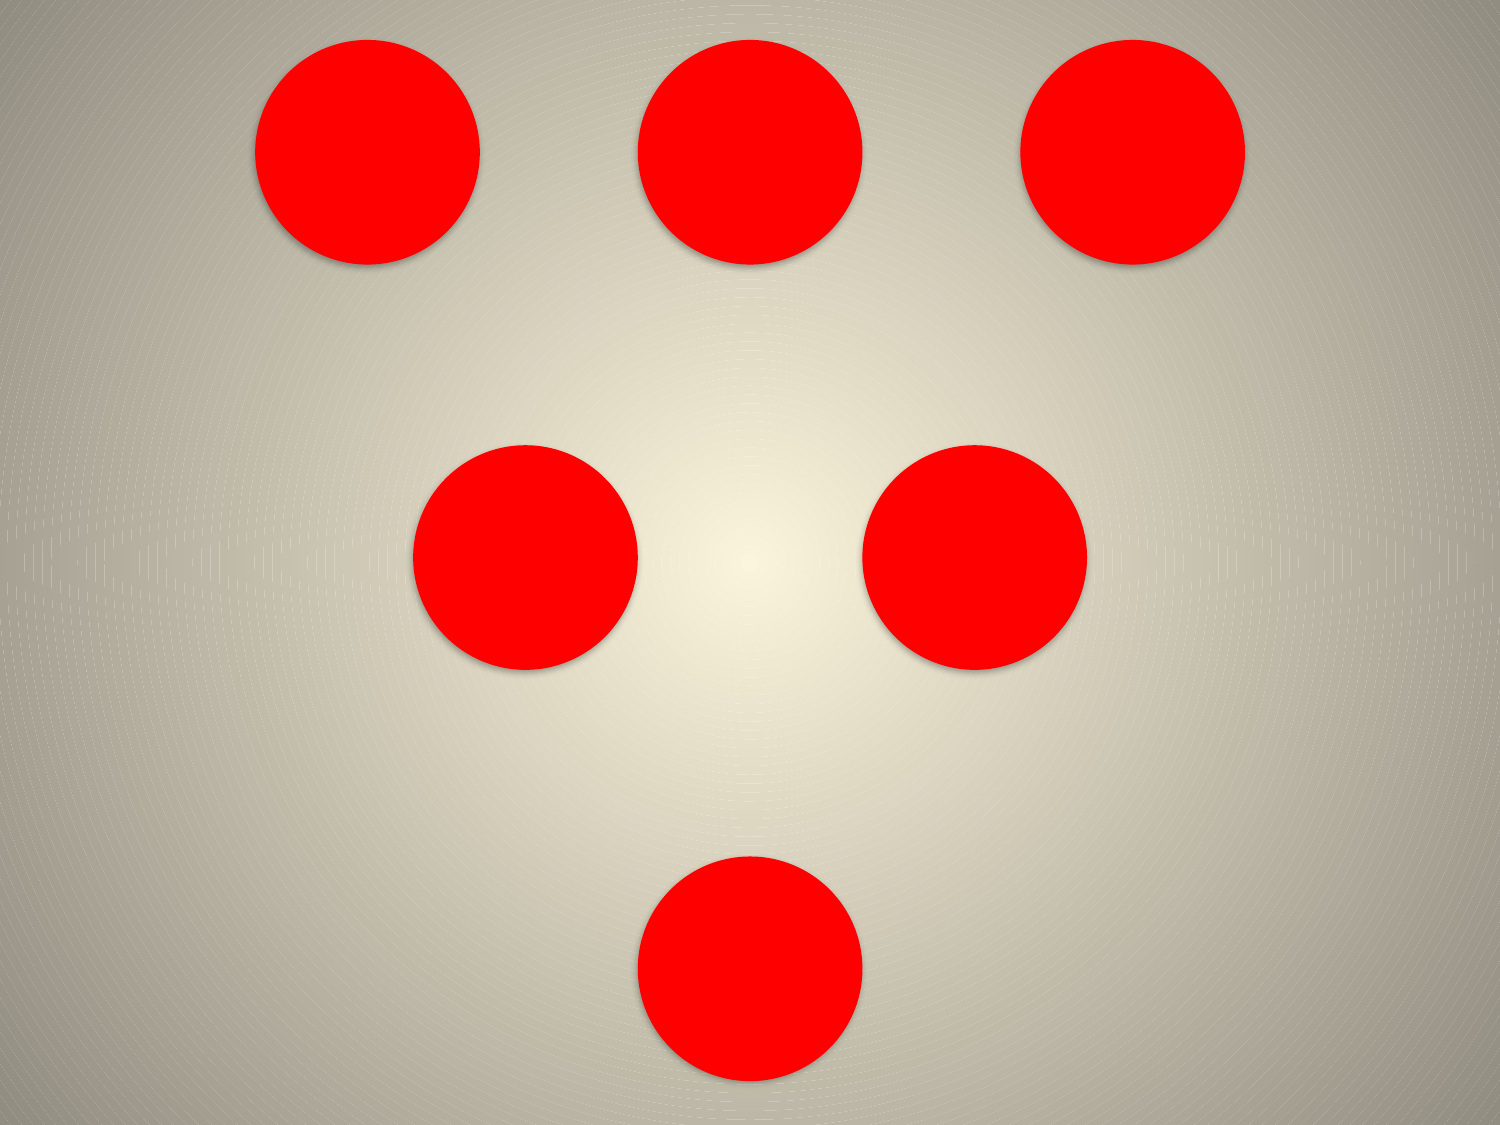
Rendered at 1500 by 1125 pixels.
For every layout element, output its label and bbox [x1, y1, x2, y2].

text_box [254, 39, 1246, 1082]
